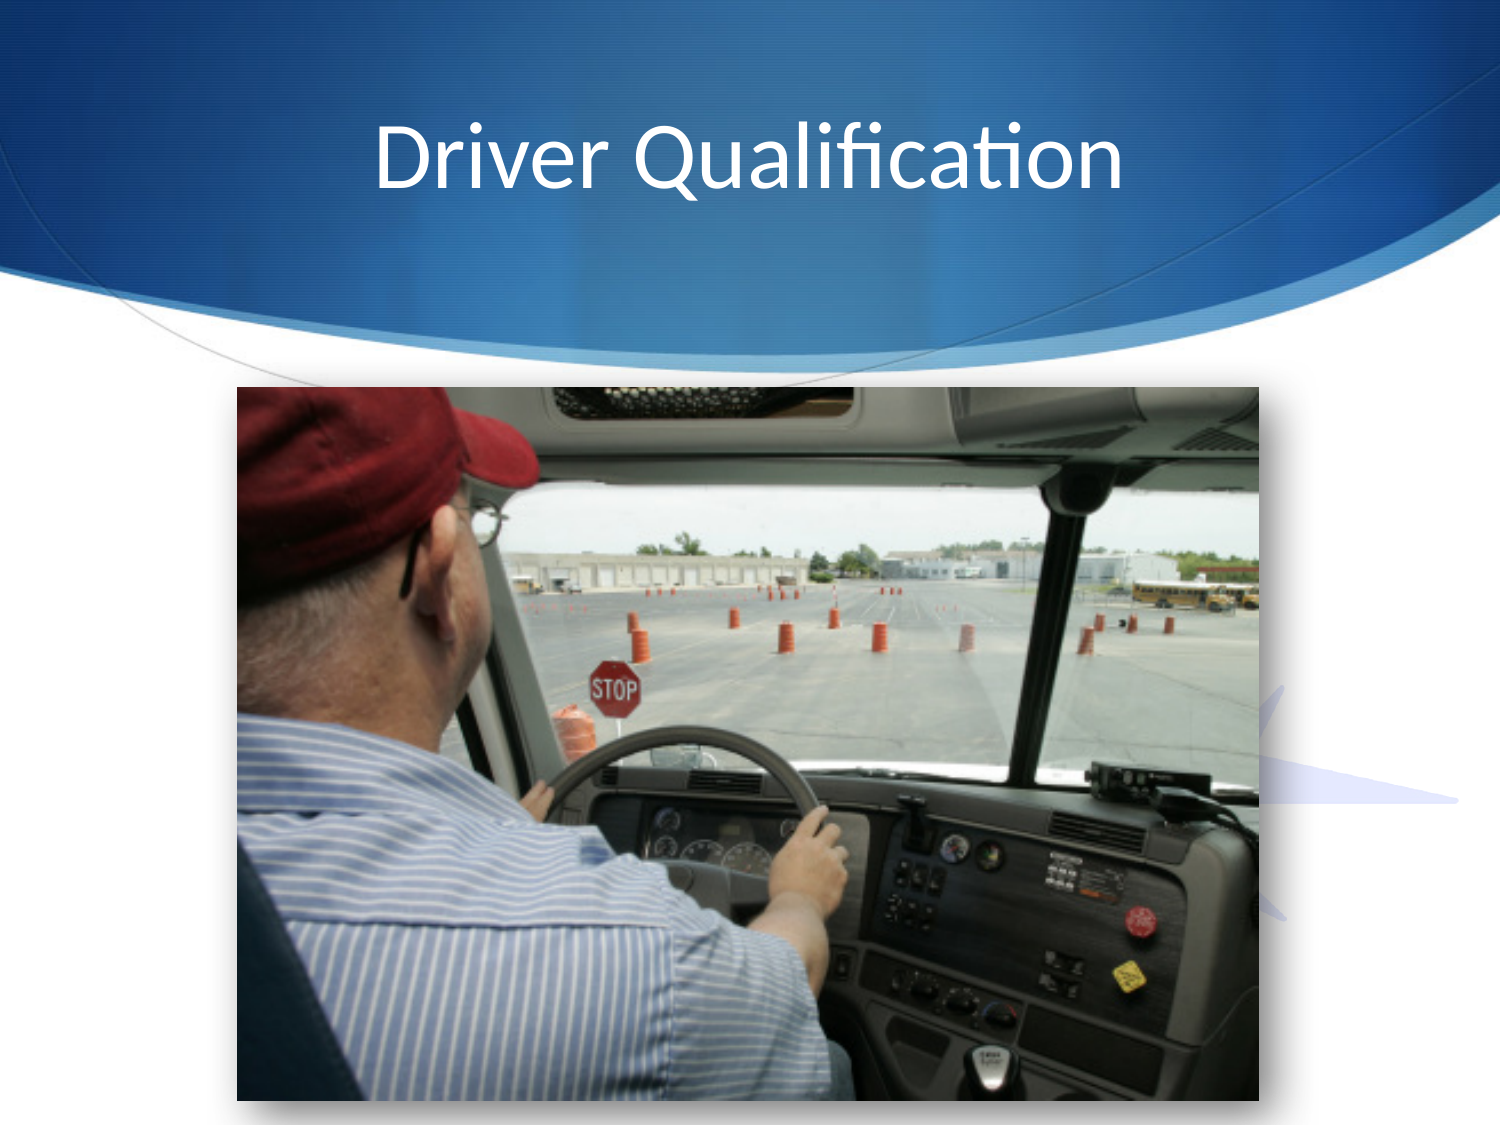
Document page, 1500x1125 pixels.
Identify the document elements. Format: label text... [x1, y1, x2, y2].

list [236, 386, 1260, 1101]
picture [0, 0, 1500, 1125]
title Driver Qualification [74, 56, 1426, 245]
